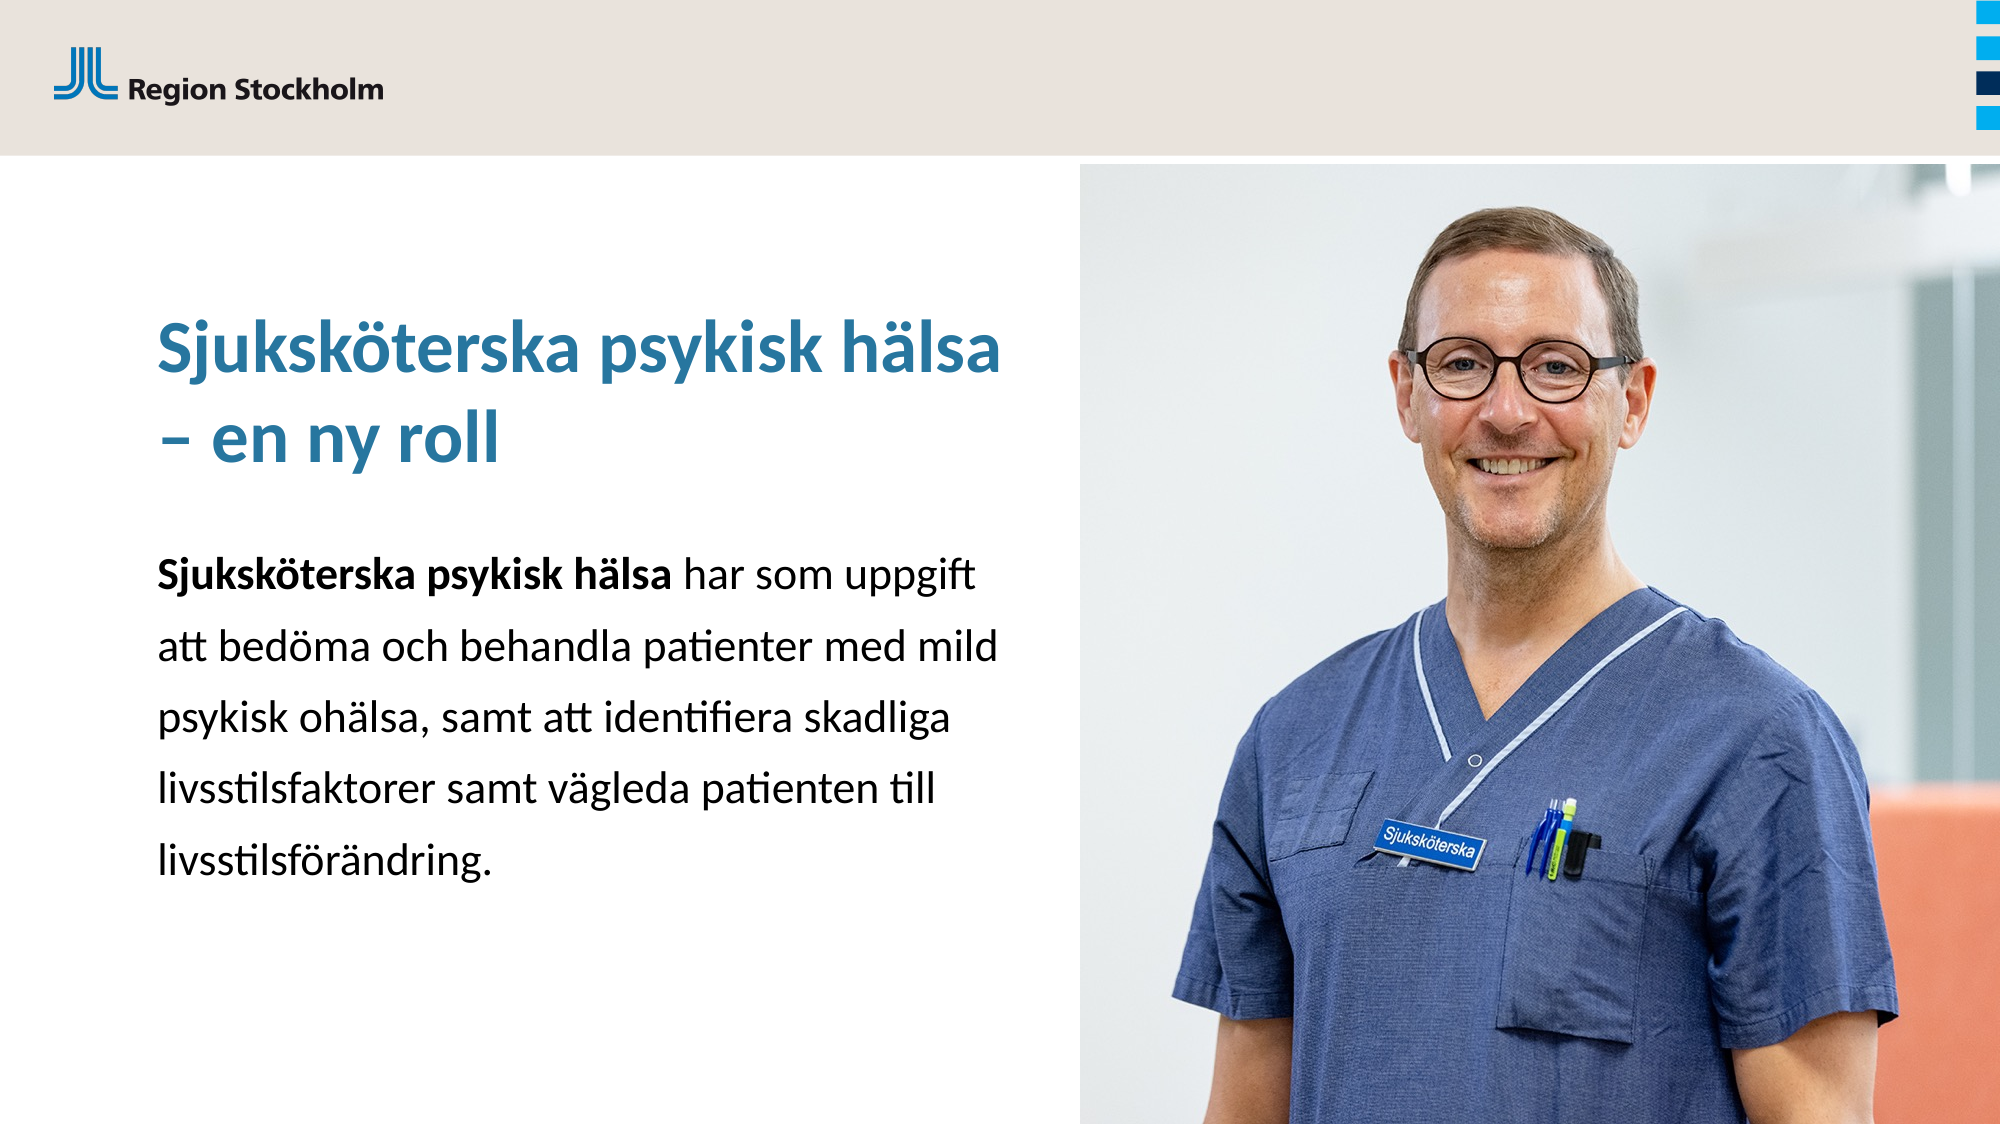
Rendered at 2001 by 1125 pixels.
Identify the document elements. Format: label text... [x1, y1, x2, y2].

picture [54, 47, 383, 106]
list Sjuksköterska psykisk hälsa har som uppgift att bedöma och behandla patienter med mild psykisk ohälsa, samt att identifiera skadliga livsstilsfaktorer samt vägleda patienten till livsstilsförändring. [157, 527, 1024, 956]
title Sjuksköterska psykisk hälsa – en ny roll [157, 297, 1052, 563]
picture [1080, 164, 2000, 1125]
